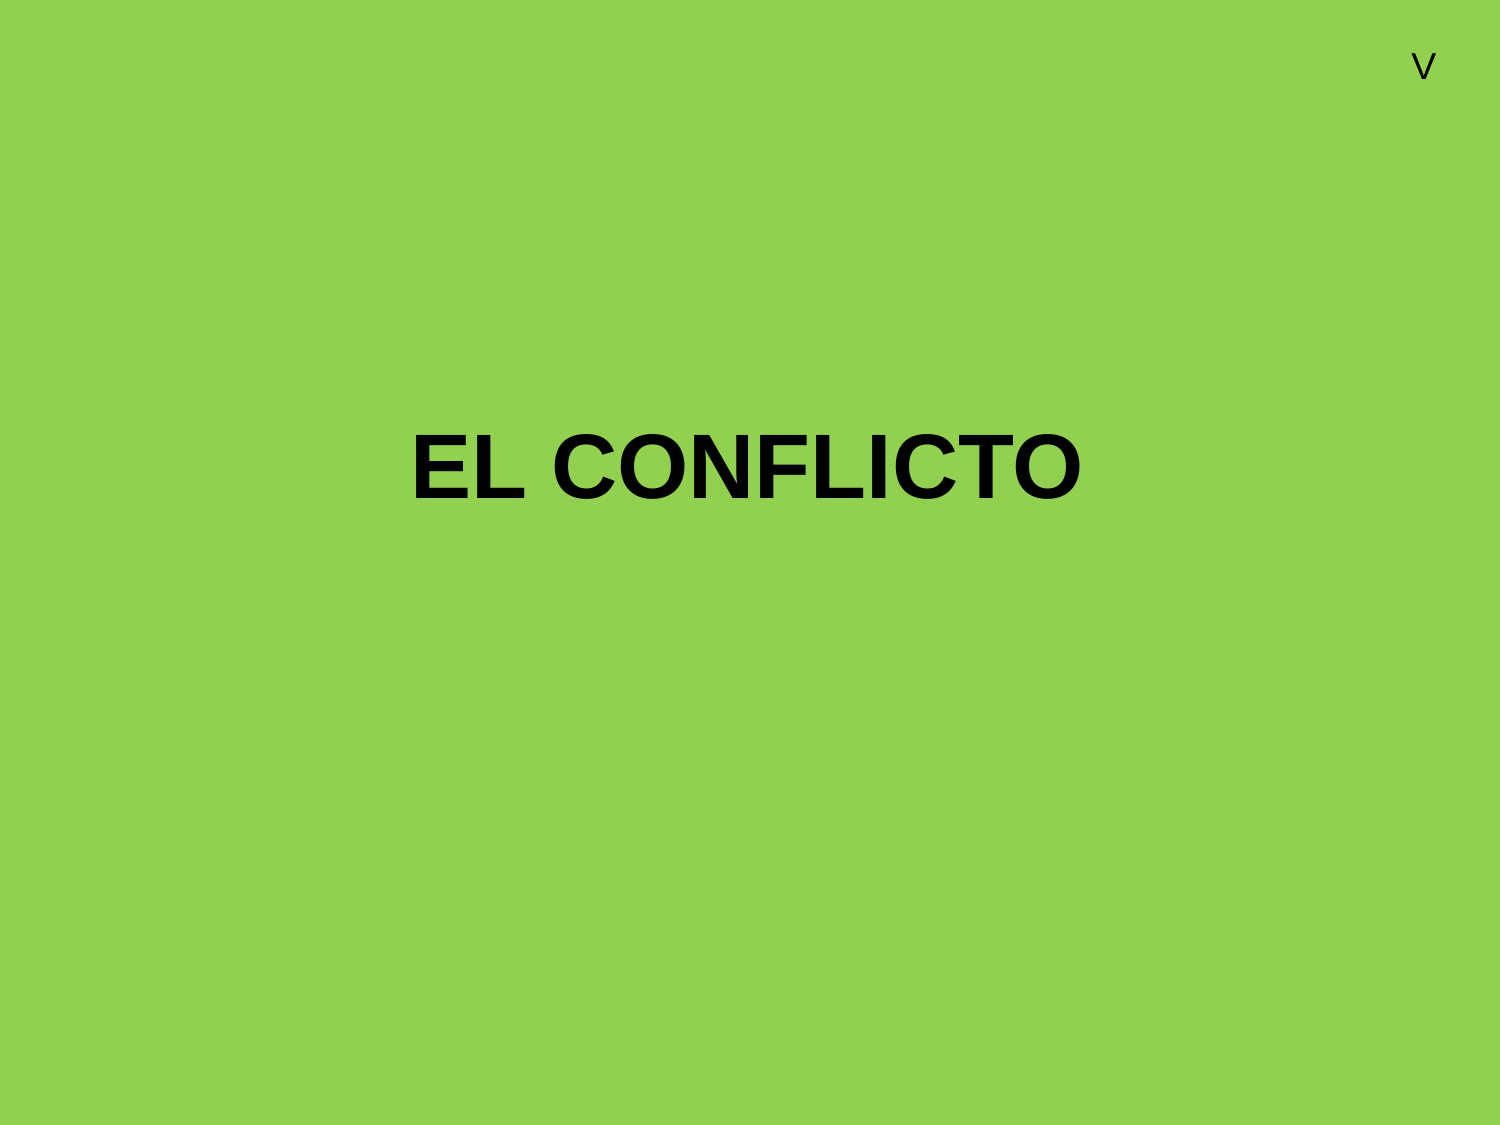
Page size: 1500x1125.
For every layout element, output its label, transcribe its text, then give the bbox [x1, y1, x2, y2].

title EL CONFLICTO [72, 368, 1423, 557]
text_box V [1396, 27, 1454, 103]
